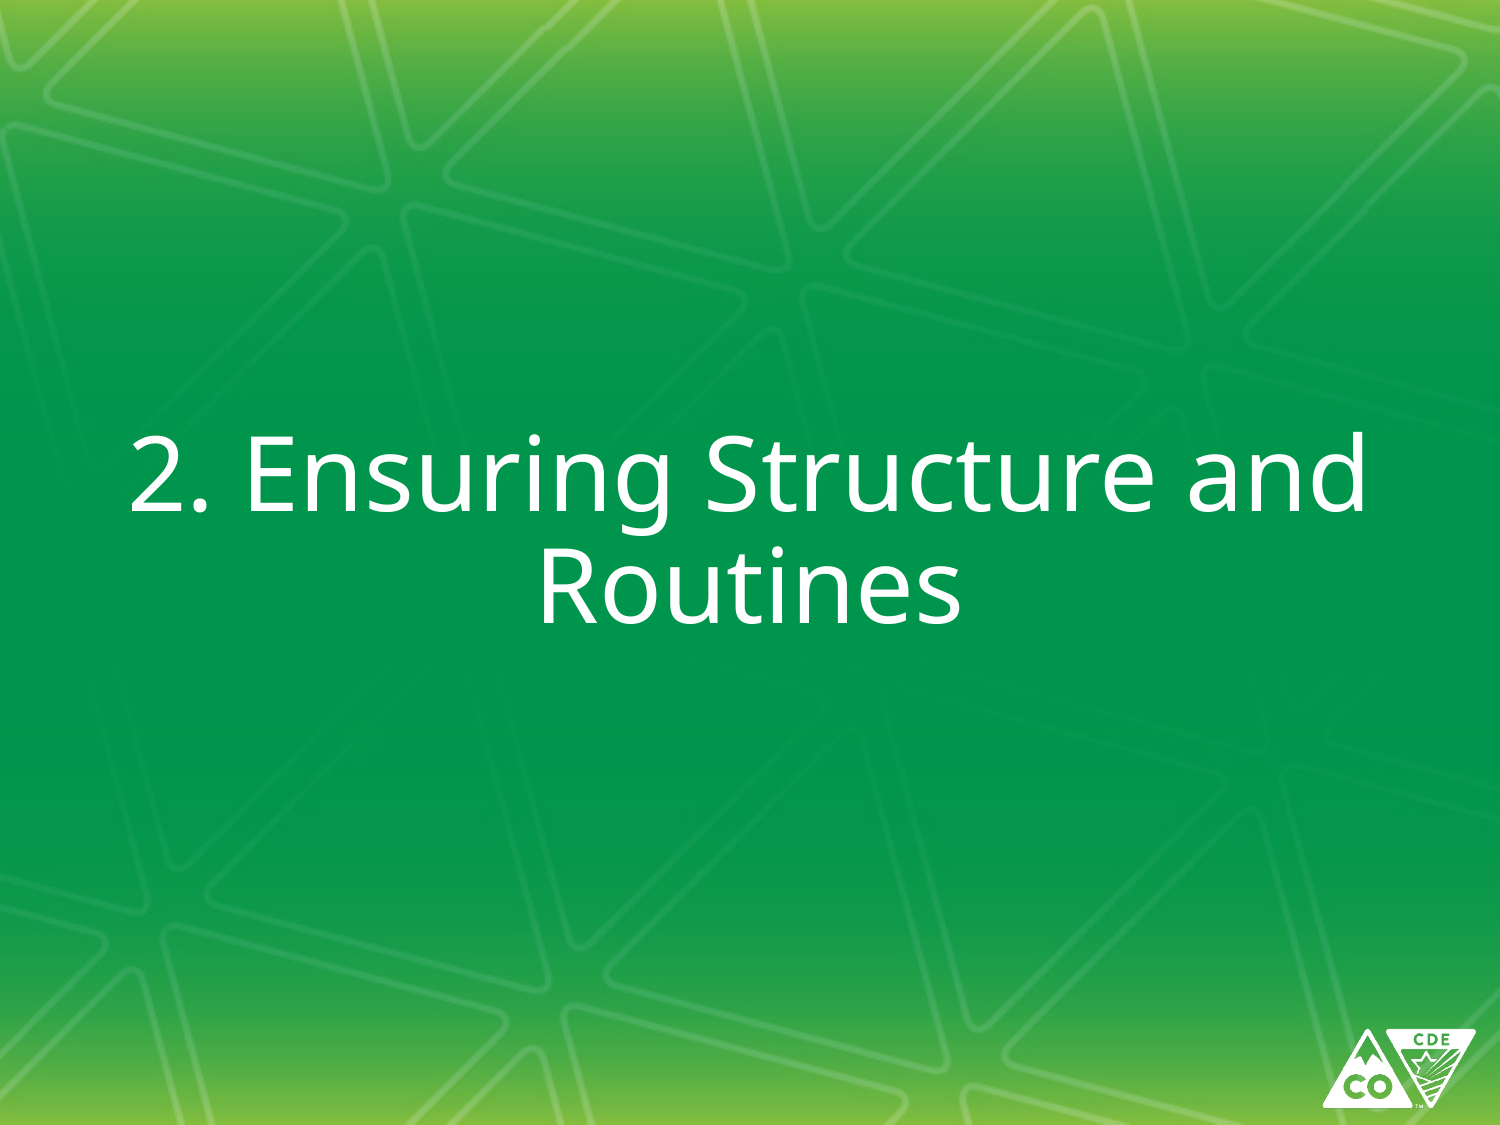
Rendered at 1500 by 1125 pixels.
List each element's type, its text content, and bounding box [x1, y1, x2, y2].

title 2. Ensuring Structure and Routines [112, 338, 1388, 730]
picture [0, 0, 1500, 1125]
